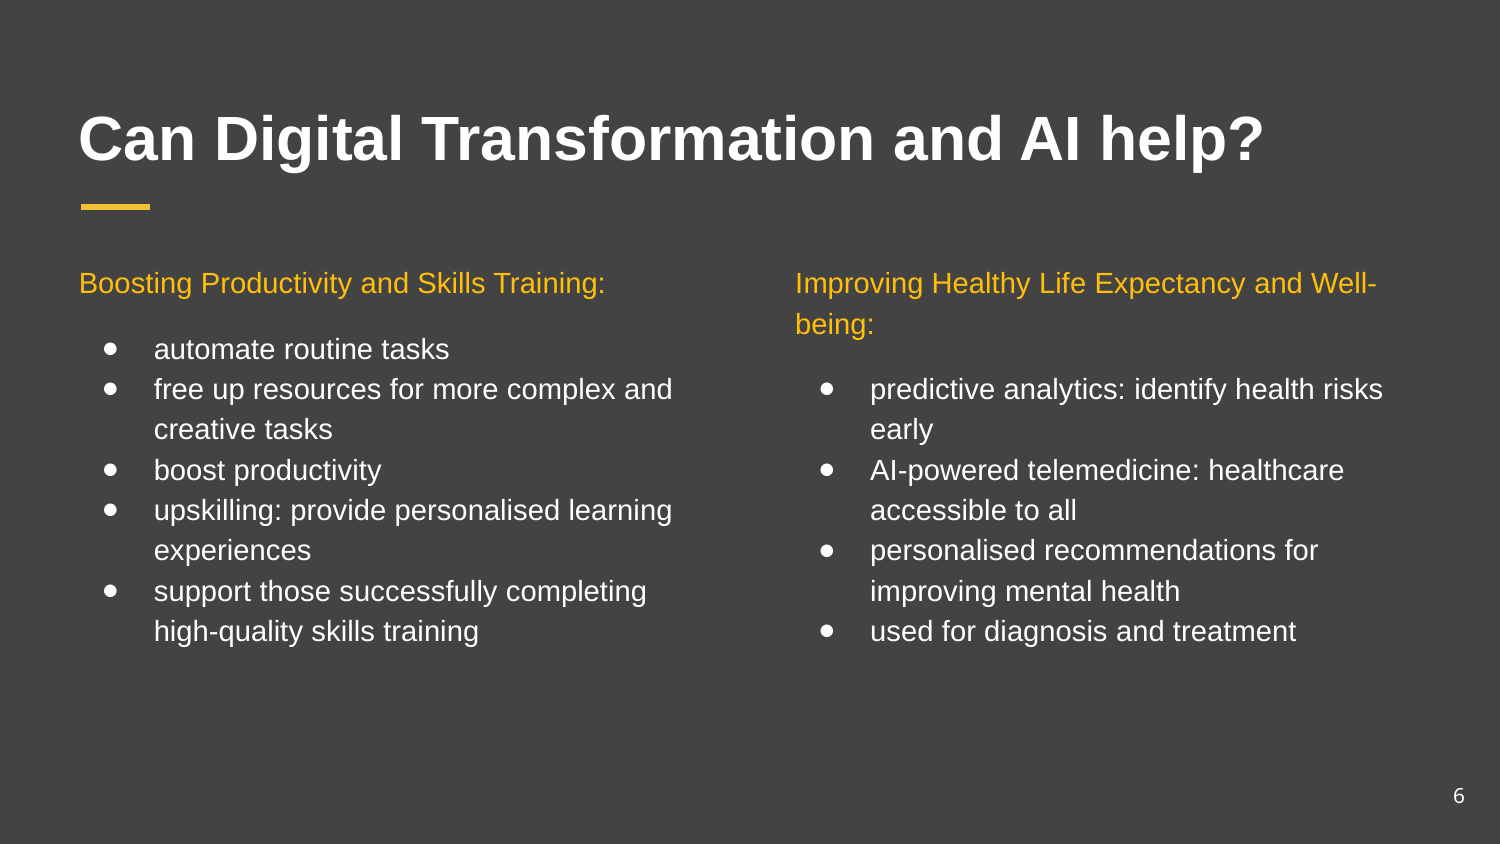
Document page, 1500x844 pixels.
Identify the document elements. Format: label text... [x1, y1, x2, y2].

slide_number ‹#› [1389, 764, 1480, 830]
list Improving Healthy Life Expectancy and Well-being: predictive analytics: identify health risks early AI-powered telemedicine: healthcare accessible to all personalised recommendations for improving mental health used for diagnosis and treatment [780, 244, 1437, 750]
list Boosting Productivity and Skills Training: automate routine tasks free up resources for more complex and creative tasks boost productivity upskilling: provide personalised learning experiences support those successfully completing high-quality skills training [63, 244, 720, 750]
title Can Digital Transformation and AI help? [63, 75, 1437, 188]
